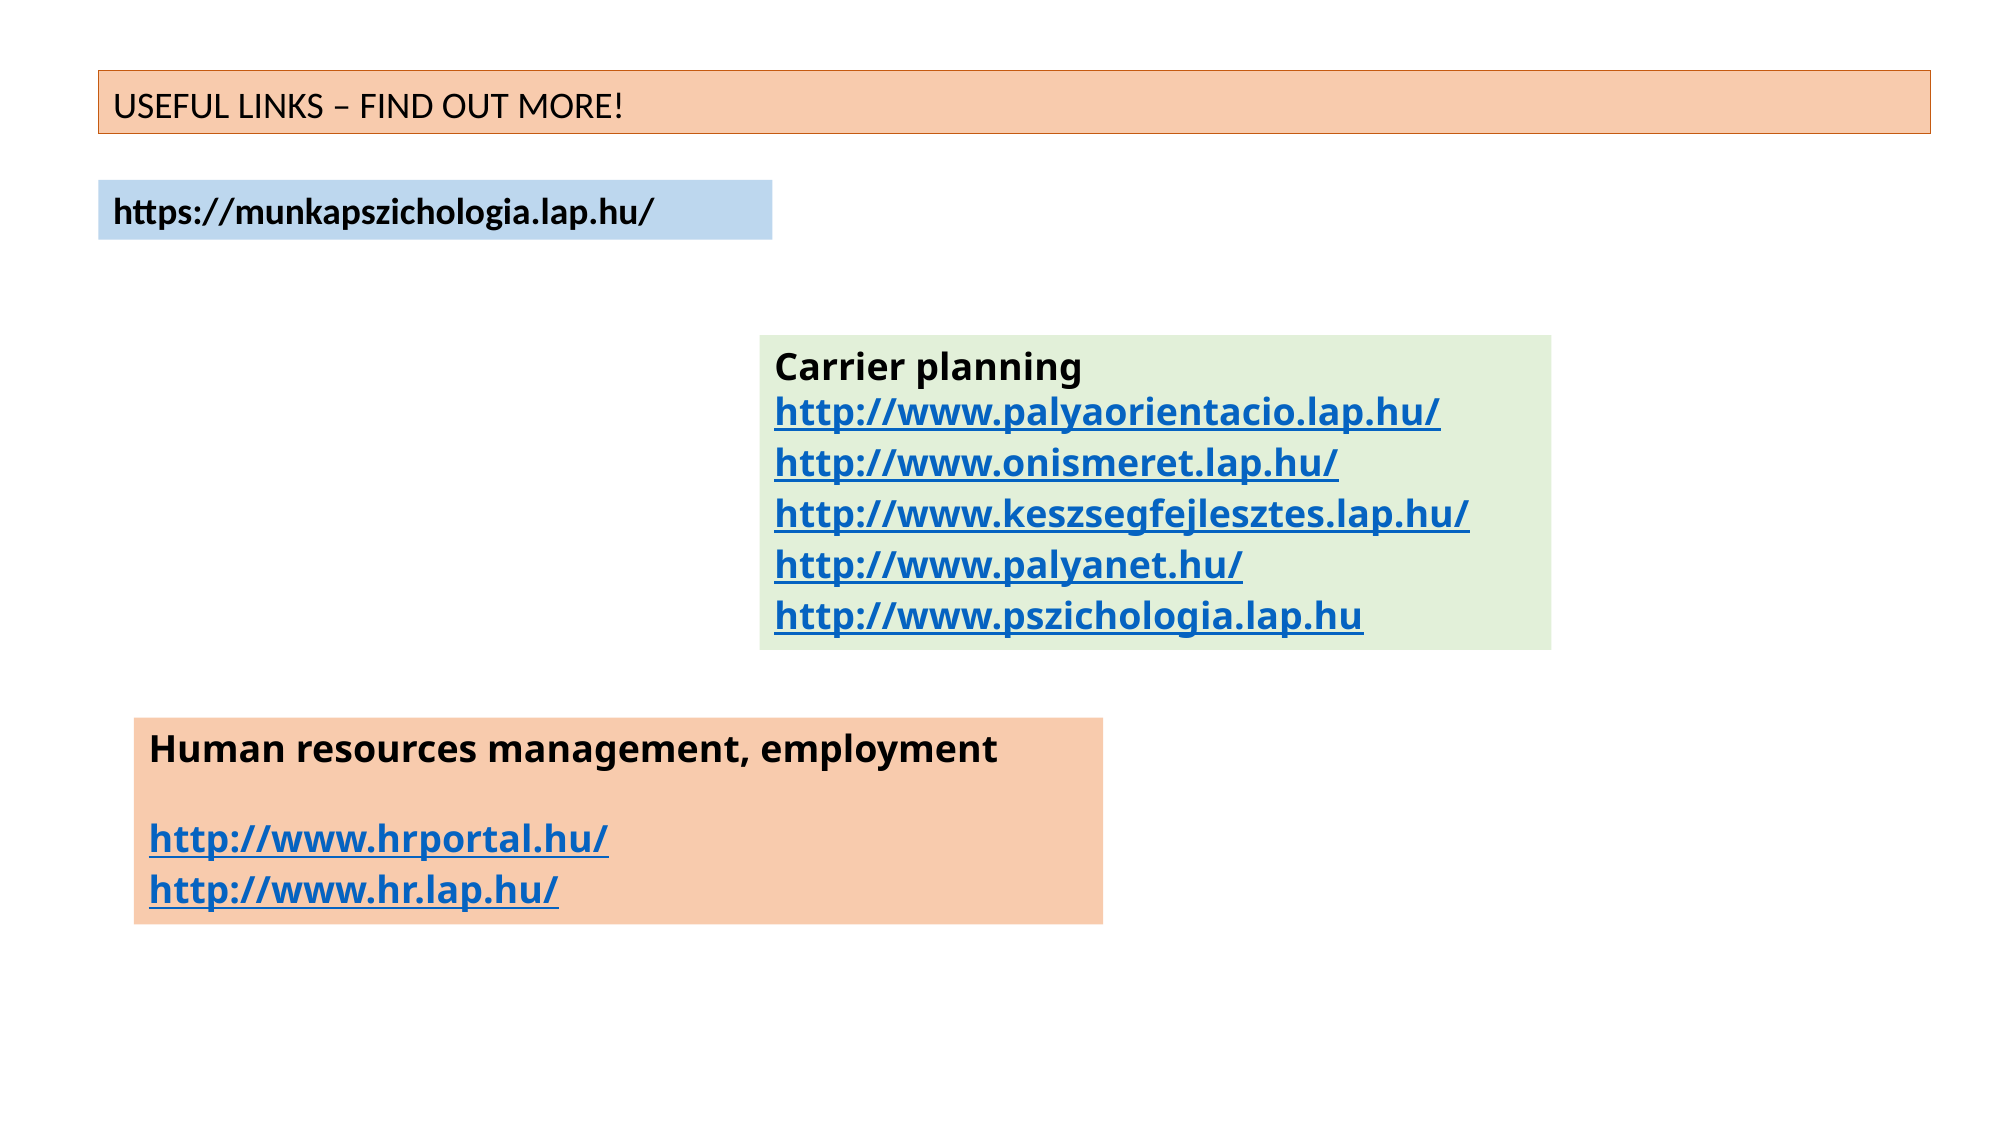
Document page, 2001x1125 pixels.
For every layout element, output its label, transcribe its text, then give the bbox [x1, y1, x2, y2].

text_box USEFUL LINKS – FIND OUT MORE! [98, 70, 1931, 134]
text_box Carrier planning http://www.palyaorientacio.lap.hu/ http://www.onismeret.lap.hu/ http://www.keszsegfejlesztes.lap.hu/ http://www.palyanet.hu/ http://www.pszichologia.lap.hu [759, 335, 1552, 650]
text_box https://munkapszichologia.lap.hu/ [98, 179, 773, 240]
text_box Human resources management, employment http://www.hrportal.hu/ http://www.hr.lap.hu/ [133, 717, 1104, 925]
